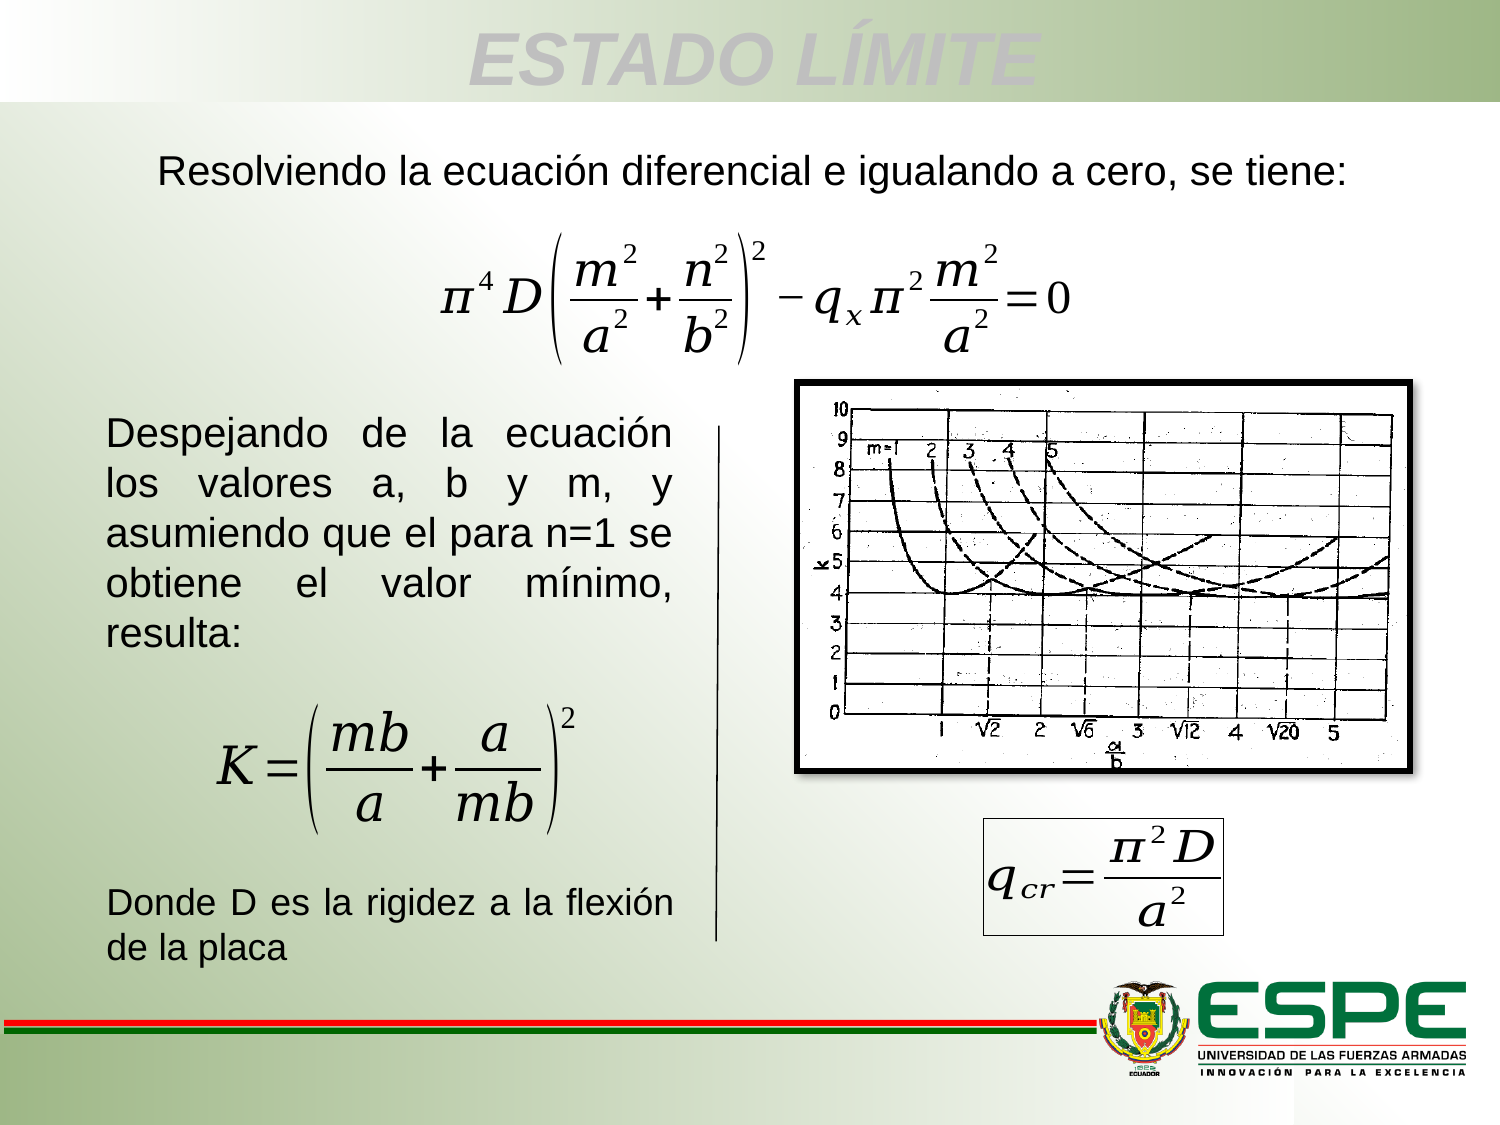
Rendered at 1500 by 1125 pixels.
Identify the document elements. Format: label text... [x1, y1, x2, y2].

text_box Resolviendo la ecuación diferencial e igualando a cero, se tiene: [142, 136, 1368, 202]
text_box Donde D es la rigidez a la flexión de la placa [91, 870, 689, 976]
picture [1099, 981, 1466, 1076]
picture [799, 385, 1408, 769]
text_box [715, 425, 720, 942]
text_box Despejando de la ecuación los valores a, b y m, y asumiendo que el para n=1 se obtiene el valor mínimo, resulta: [90, 398, 688, 663]
title ESTADO LÍMITE [0, 2, 1500, 108]
